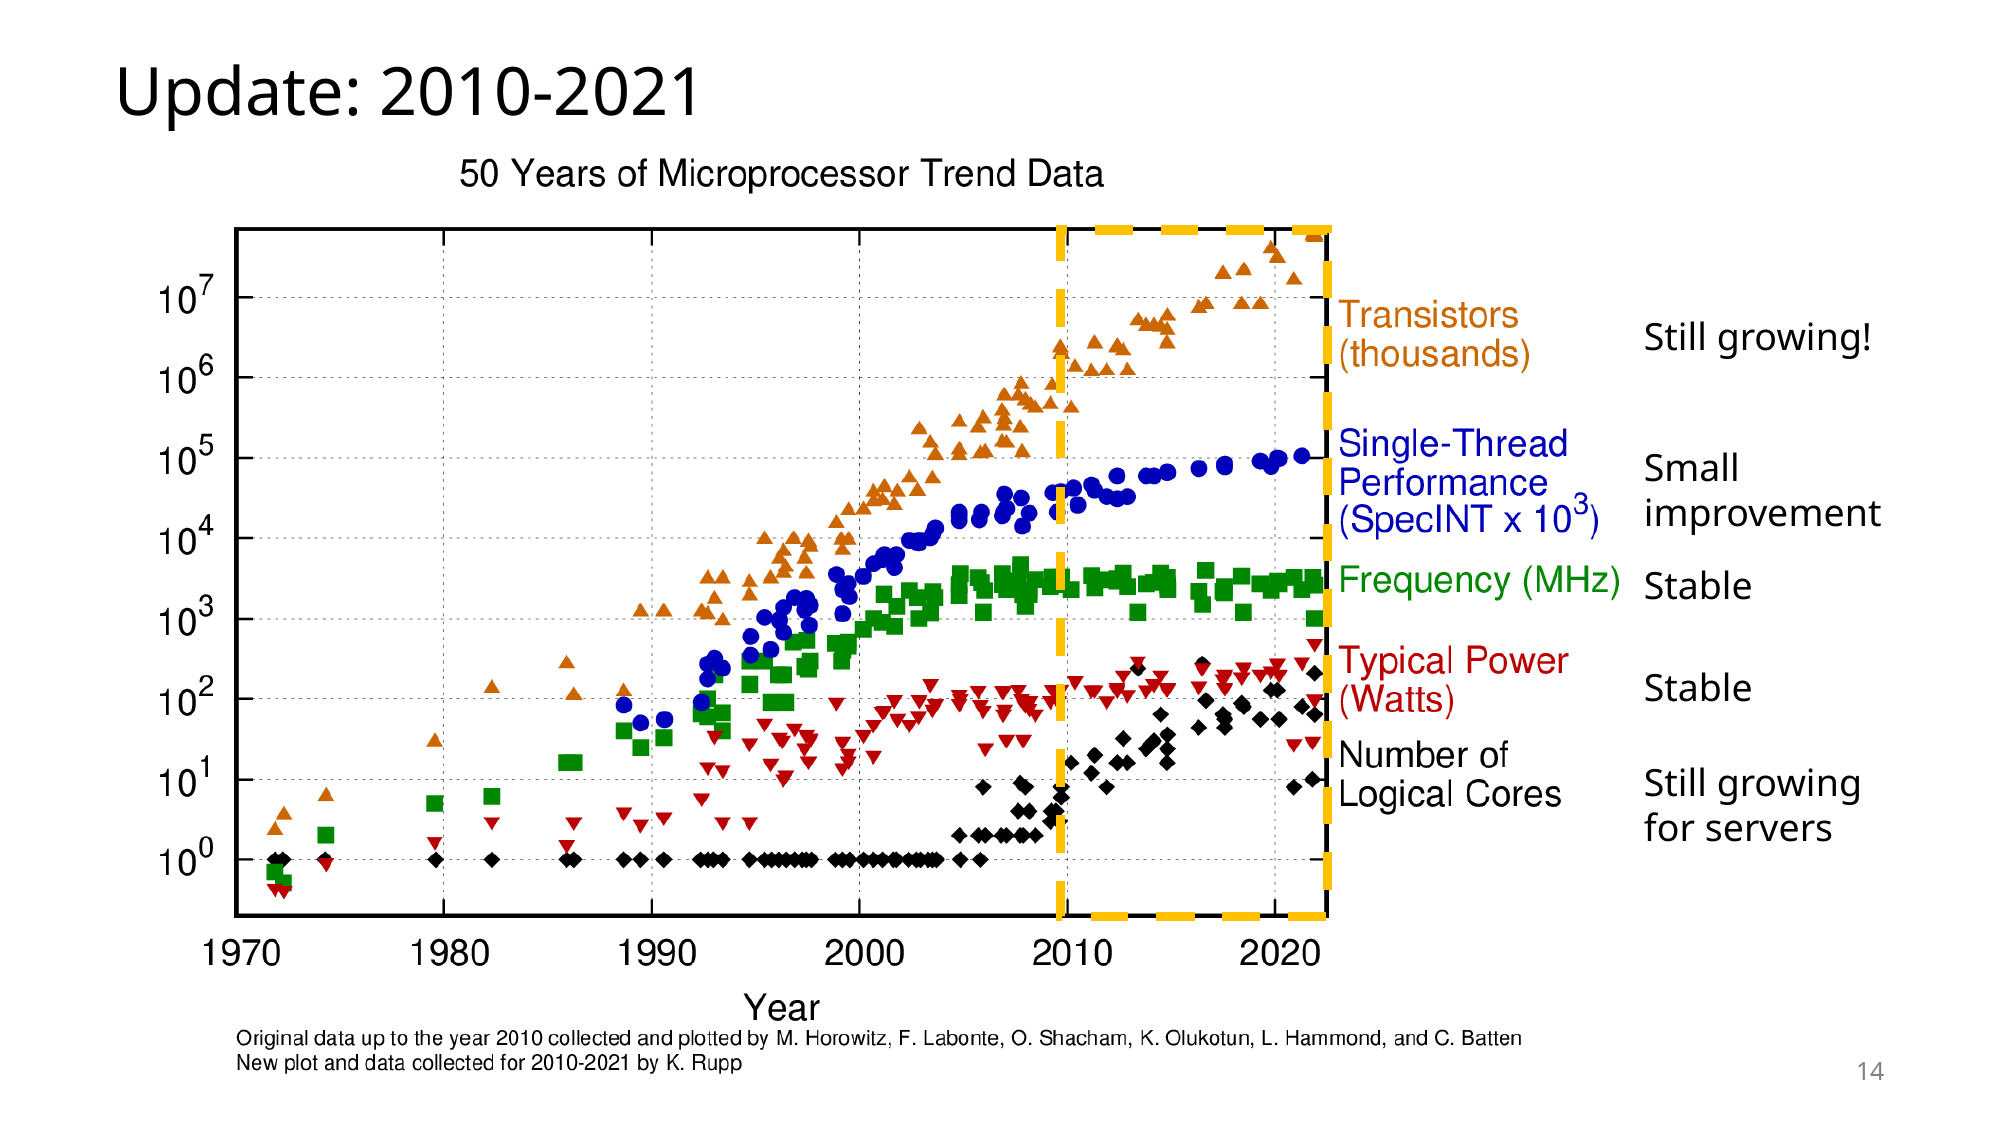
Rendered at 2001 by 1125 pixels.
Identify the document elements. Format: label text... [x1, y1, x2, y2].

text_box Stable [1630, 554, 1914, 615]
picture [114, 48, 1630, 1106]
title Update: 2010-2021 [99, 37, 1900, 150]
text_box Still growing! [1630, 305, 1914, 366]
slide_number 14 [1749, 1042, 1900, 1103]
text_box Stable [1630, 656, 1914, 717]
text_box Still growing for servers [1630, 751, 1914, 856]
text_box Small improvement [1630, 437, 1914, 542]
